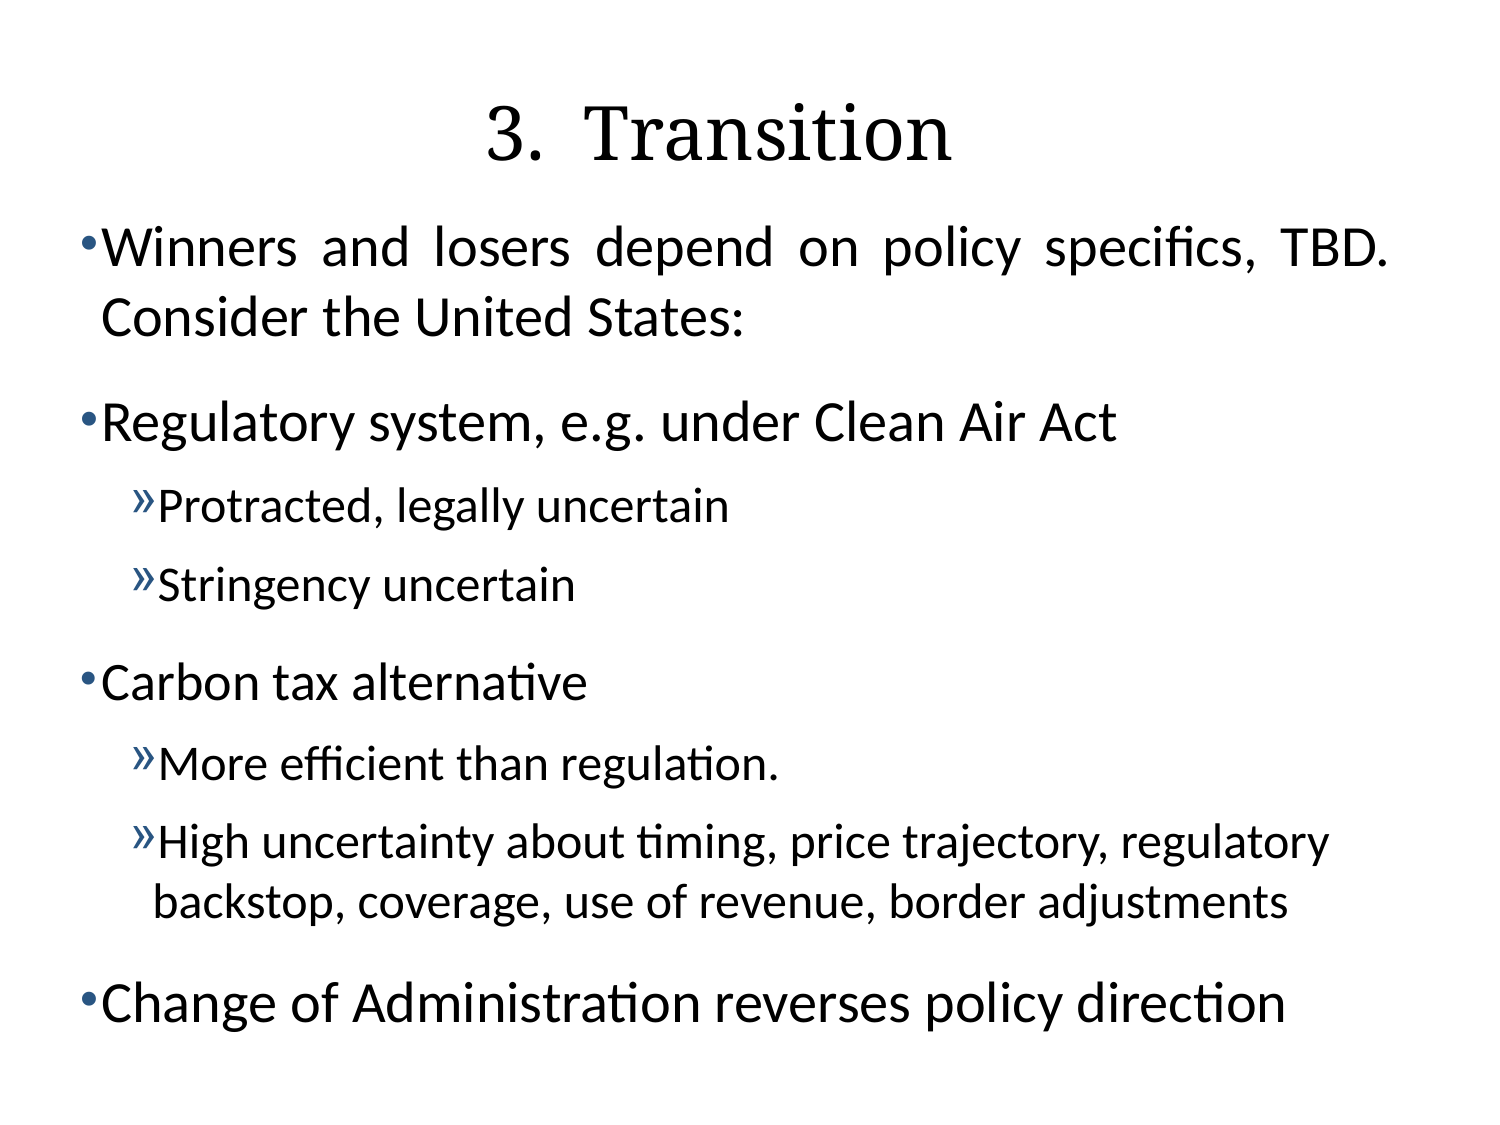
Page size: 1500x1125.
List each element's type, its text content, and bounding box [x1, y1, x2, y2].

list Winners and losers depend on policy specifics, TBD. Consider the United States: Regulatory system, e.g. under Clean Air Act Protracted, legally uncertain Stringency uncertain Carbon tax alternative More efficient than regulation. High uncertainty about timing, price trajectory, regulatory backstop, coverage, use of revenue, border adjustments Change of Administration reverses policy direction [41, 202, 1398, 1092]
title 3. Transition [124, 55, 1315, 202]
